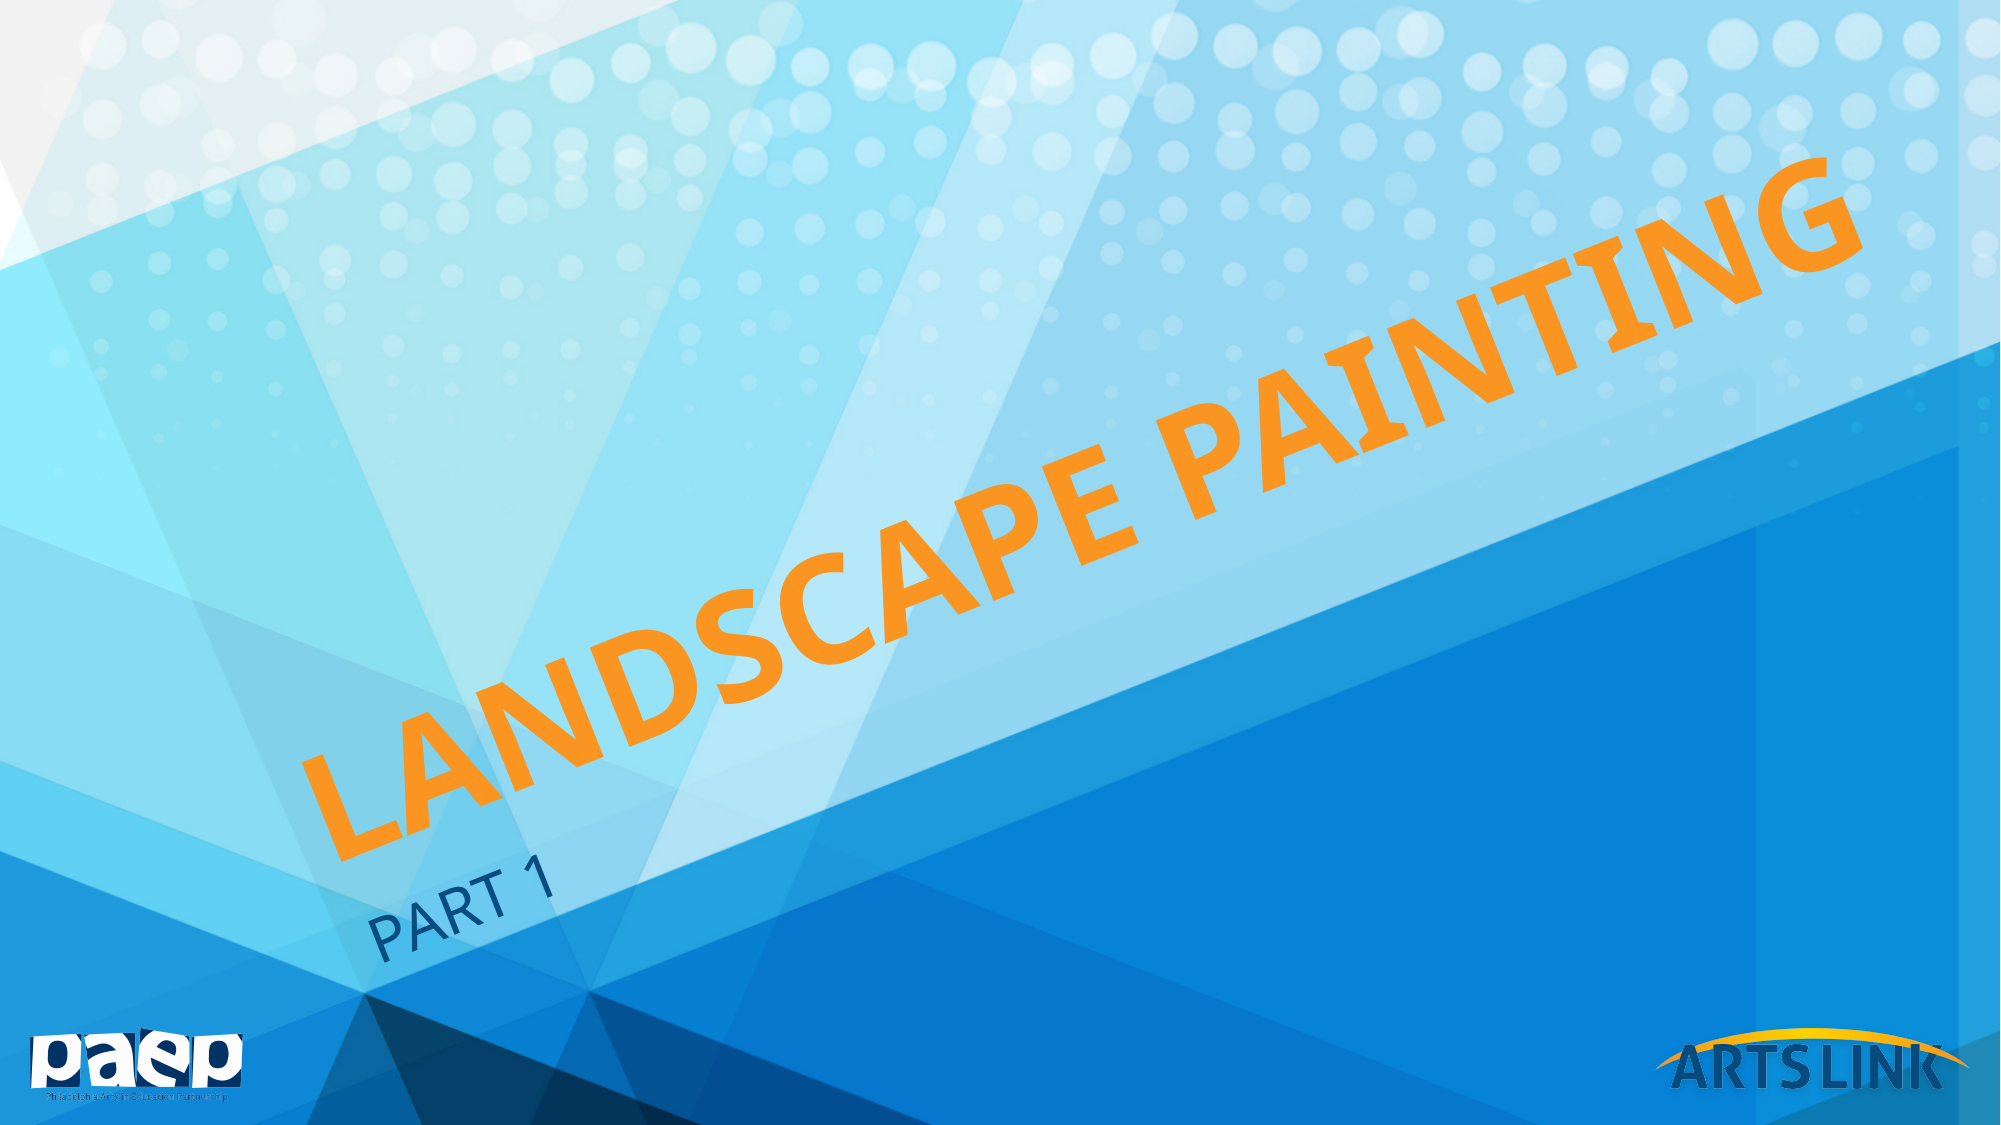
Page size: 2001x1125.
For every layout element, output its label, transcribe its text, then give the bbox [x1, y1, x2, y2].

list Part 1 [348, 403, 1678, 1060]
picture [0, 0, 2001, 1125]
title Landscape Painting [242, 0, 2000, 977]
